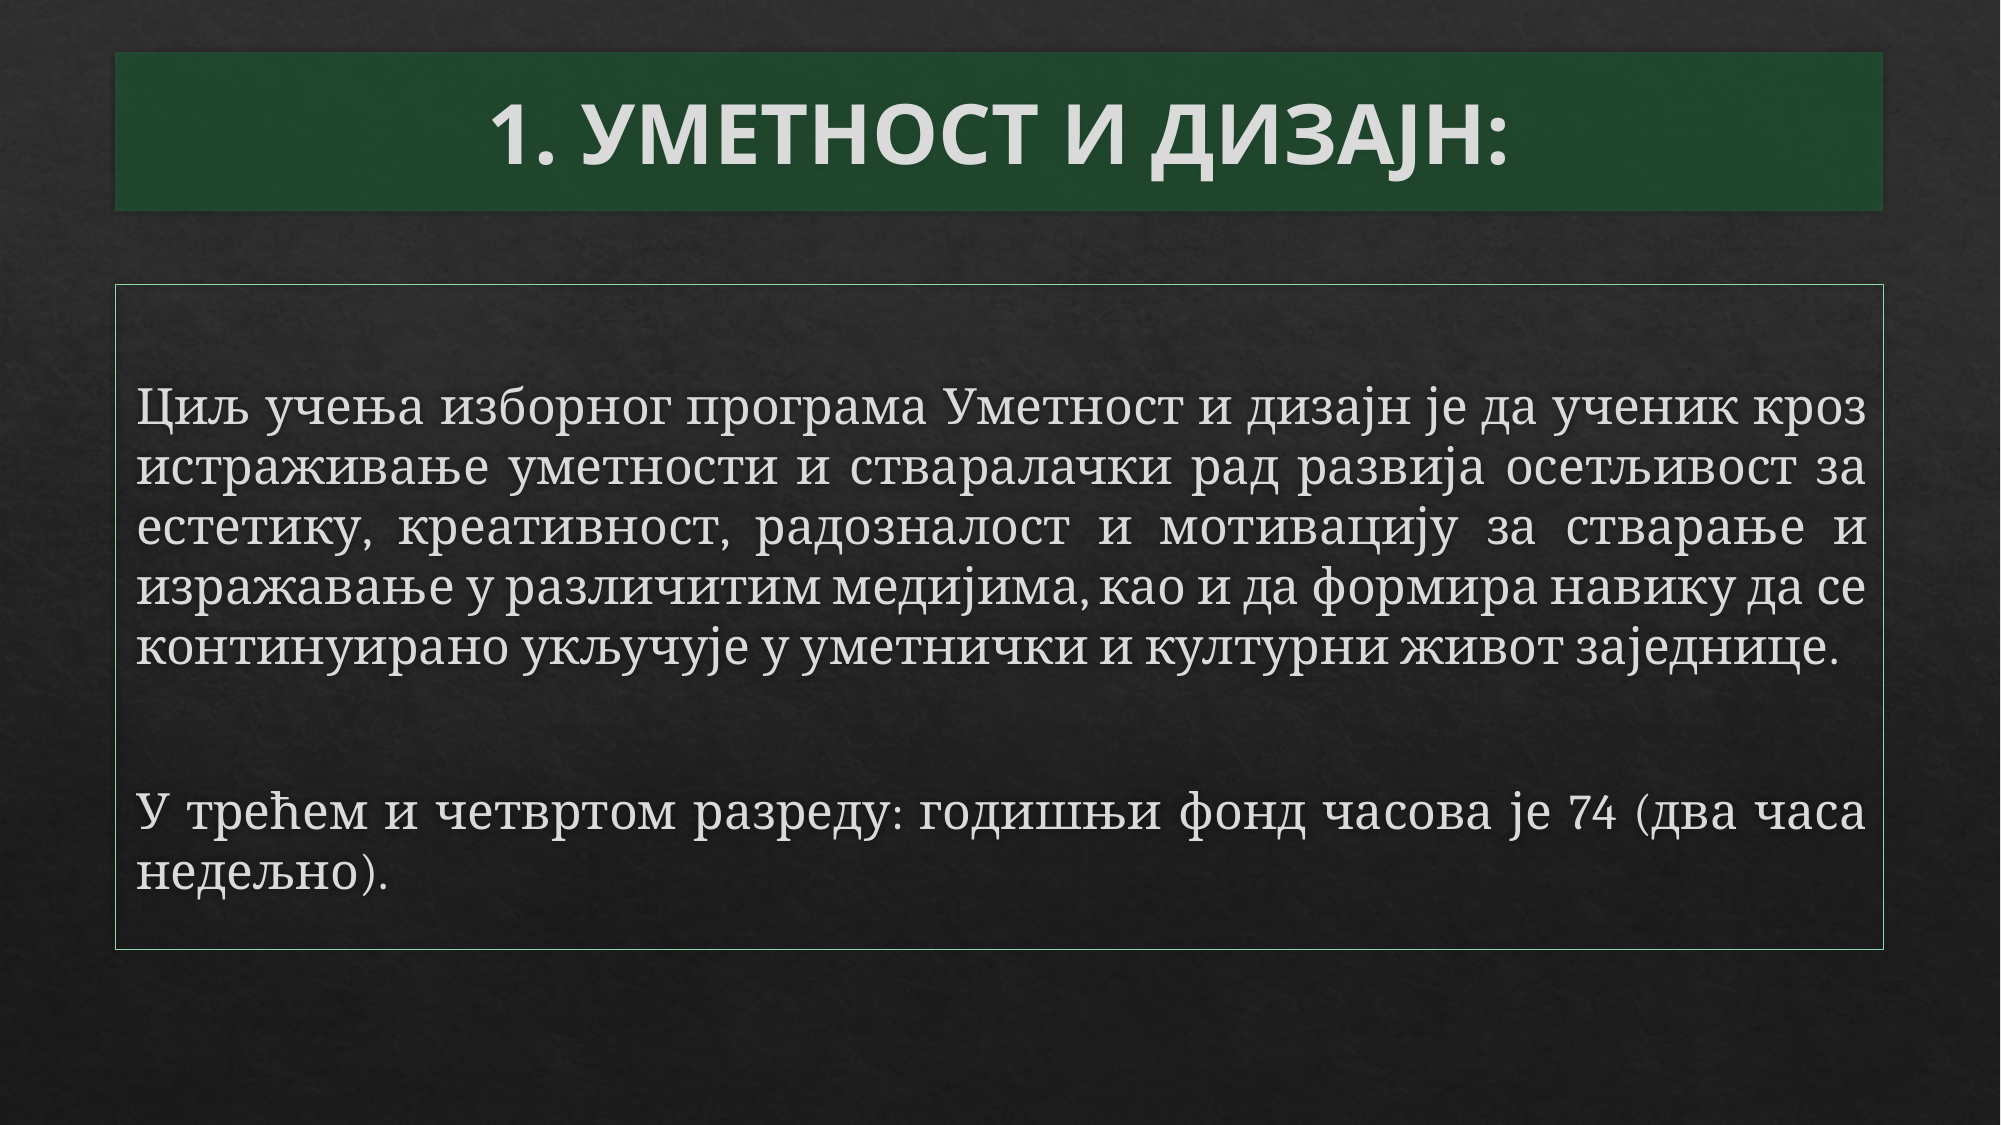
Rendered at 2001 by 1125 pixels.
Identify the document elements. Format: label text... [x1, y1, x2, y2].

title 1. УМЕТНОСТ И ДИЗАЈН: [115, 52, 1884, 212]
list Циљ учења изборног програма Уметност и дизајн је да ученик кроз истраживање уметности и стваралачки рад развија осетљивост за естетику, креативност, радозналост и мотивацију за стварање и изражавање у различитим медијима, као и да формира навику да се континуирано укључује у уметнички и културни живот заједнице. У трећем и четвртом разреду: годишњи фонд часова је 74 (два часа недељно). [115, 284, 1884, 950]
